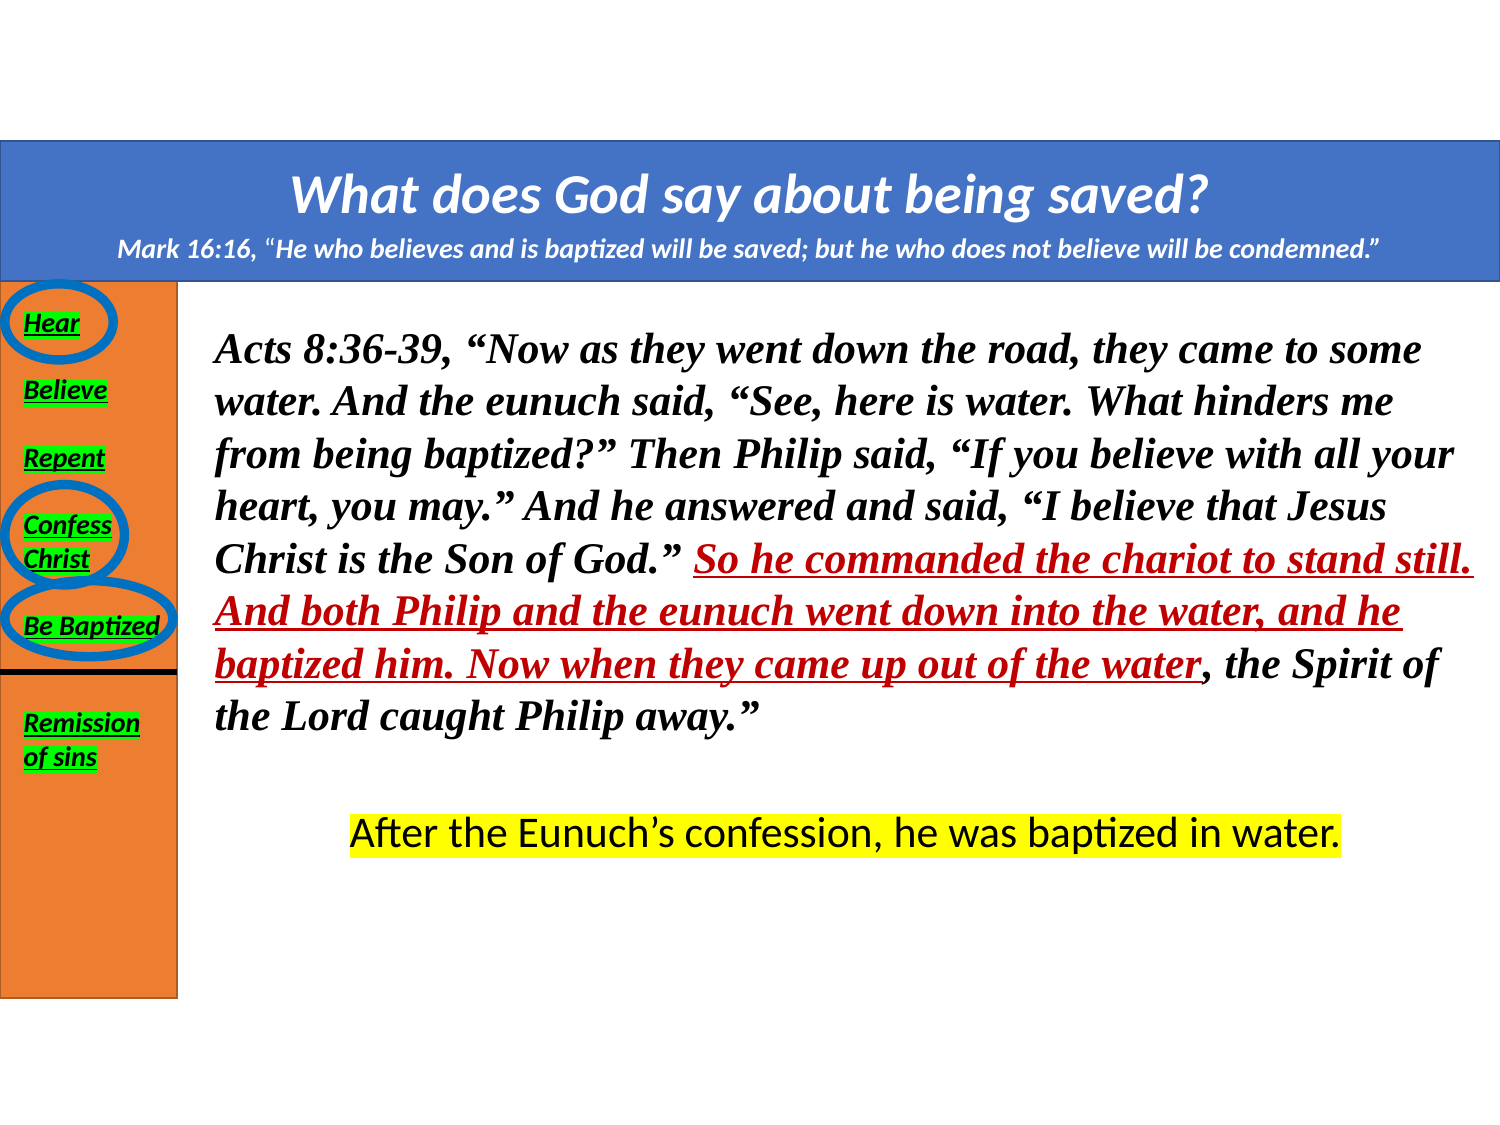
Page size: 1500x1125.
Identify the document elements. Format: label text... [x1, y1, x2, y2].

text_box [3, 282, 115, 361]
text_box What does God say about being saved? Mark 16:16, “He who believes and is baptized will be saved; but he who does not believe will be condemned.” [0, 140, 1500, 282]
text_box Hear Believe Repent Confess Christ Be Baptized [8, 296, 177, 649]
text_box [0, 282, 178, 999]
text_box After the Eunuch’s confession, he was baptized in water. [214, 796, 1477, 864]
text_box [3, 483, 126, 584]
text_box Acts 8:36-39, “Now as they went down the road, they came to some water. And the eunuch said, “See, here is water. What hinders me from being baptized?” Then Philip said, “If you believe with all your heart, you may.” And he answered and said, “I believe that Jesus Christ is the Son of God.” So he commanded the chariot to stand still. And both Philip and the eunuch went down into the water, and he baptized him. Now when they came up out of the water, the Spirit of the Lord caught Philip away.” [199, 312, 1492, 747]
text_box Remission of sins [8, 697, 177, 814]
text_box [3, 579, 174, 658]
